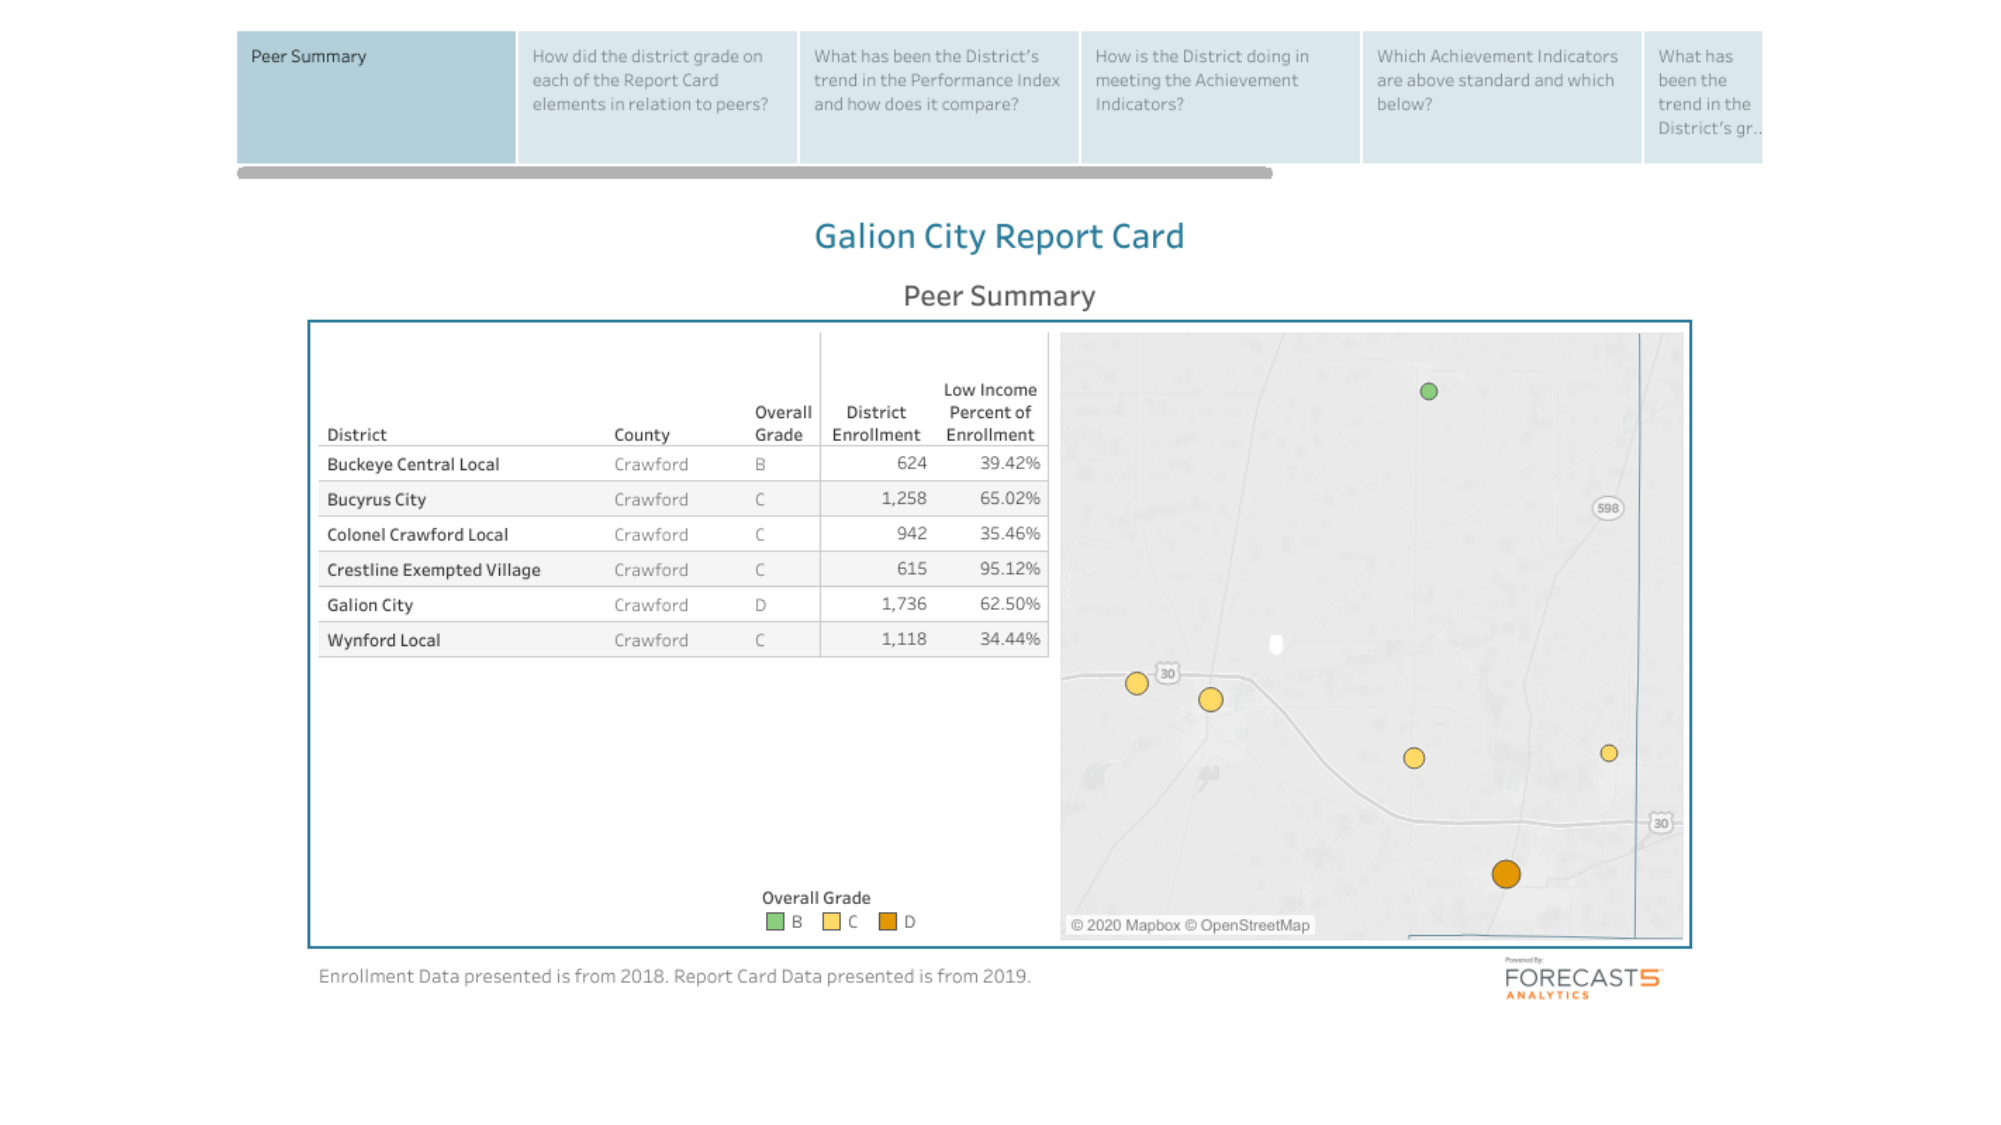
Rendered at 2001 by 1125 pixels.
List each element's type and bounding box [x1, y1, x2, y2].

picture [226, 0, 1774, 1125]
